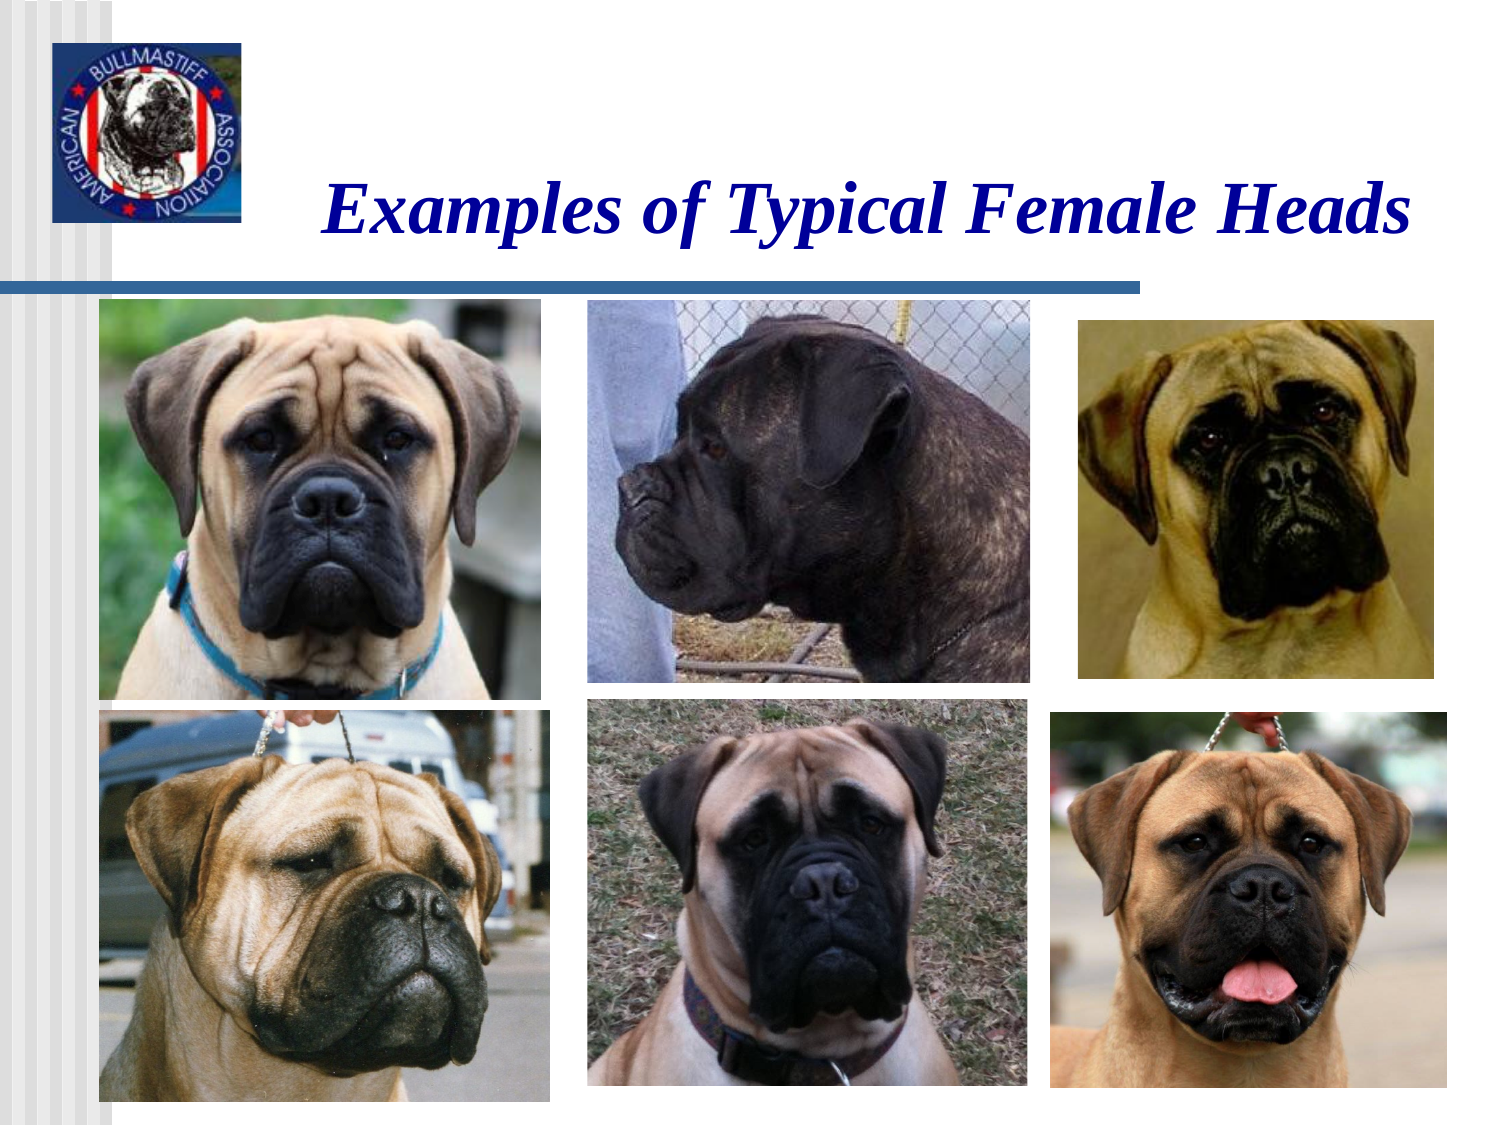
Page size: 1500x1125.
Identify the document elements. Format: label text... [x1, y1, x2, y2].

picture [99, 299, 542, 701]
picture [1049, 712, 1447, 1088]
text_box [1077, 320, 1434, 679]
title Examples of Typical Female Heads [318, 156, 1421, 347]
text_box [52, 43, 242, 223]
text_box [587, 699, 1028, 1086]
picture [99, 710, 551, 1102]
text_box [587, 347, 1031, 683]
